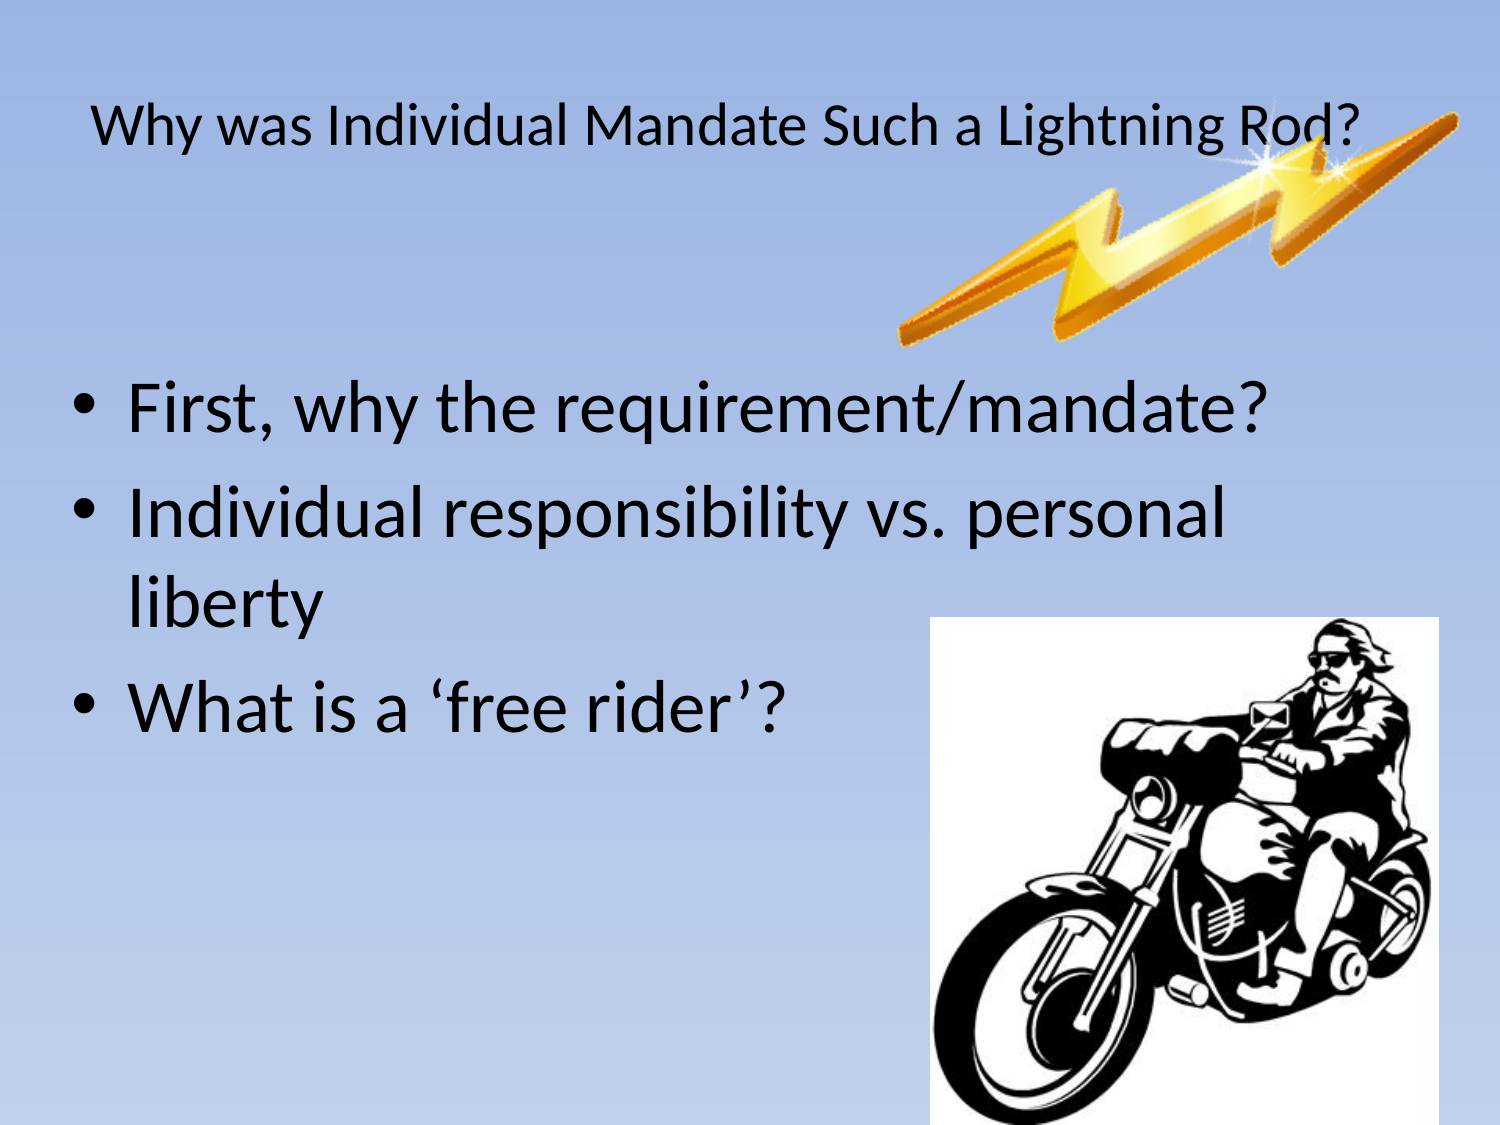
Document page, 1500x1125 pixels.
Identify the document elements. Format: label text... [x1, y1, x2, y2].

picture [930, 616, 1439, 1125]
title Why was Individual Mandate Such a Lightning Rod? [75, 0, 929, 188]
list First, why the requirement/mandate? Individual responsibility vs. personal liberty What is a ‘free rider’? [56, 350, 1445, 1094]
picture [858, 0, 1500, 550]
